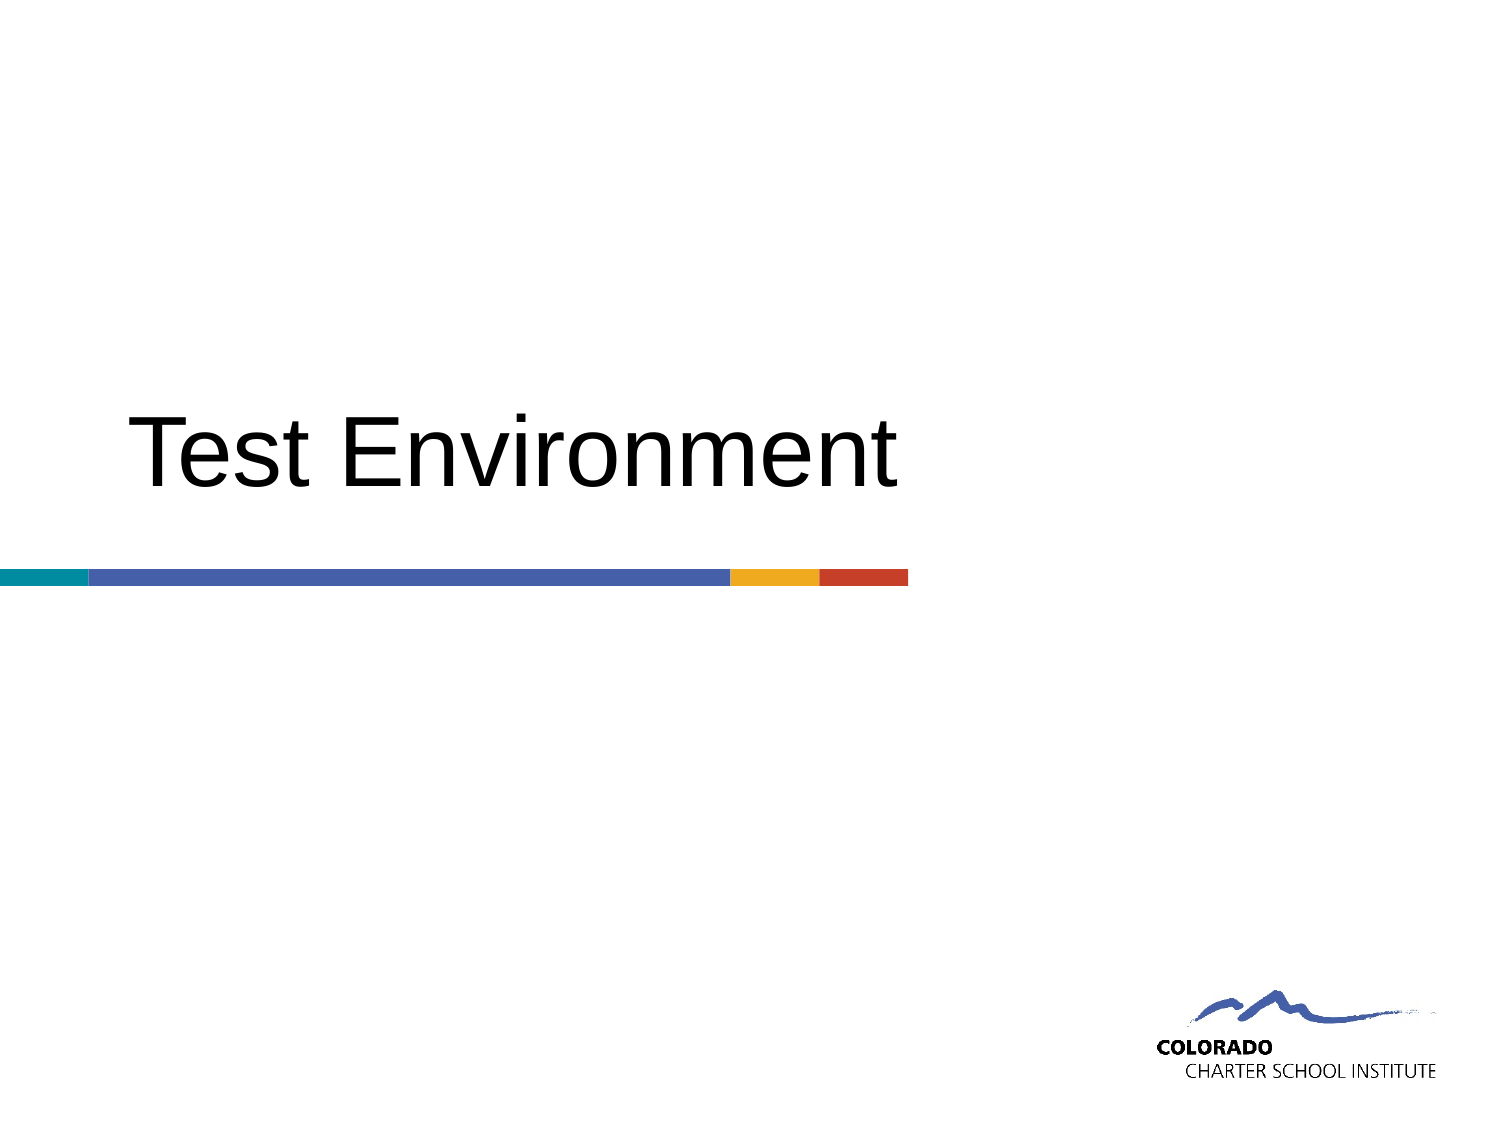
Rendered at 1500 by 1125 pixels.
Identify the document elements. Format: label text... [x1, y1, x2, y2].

title Test Environment [112, 123, 1388, 516]
picture [1157, 990, 1436, 1078]
